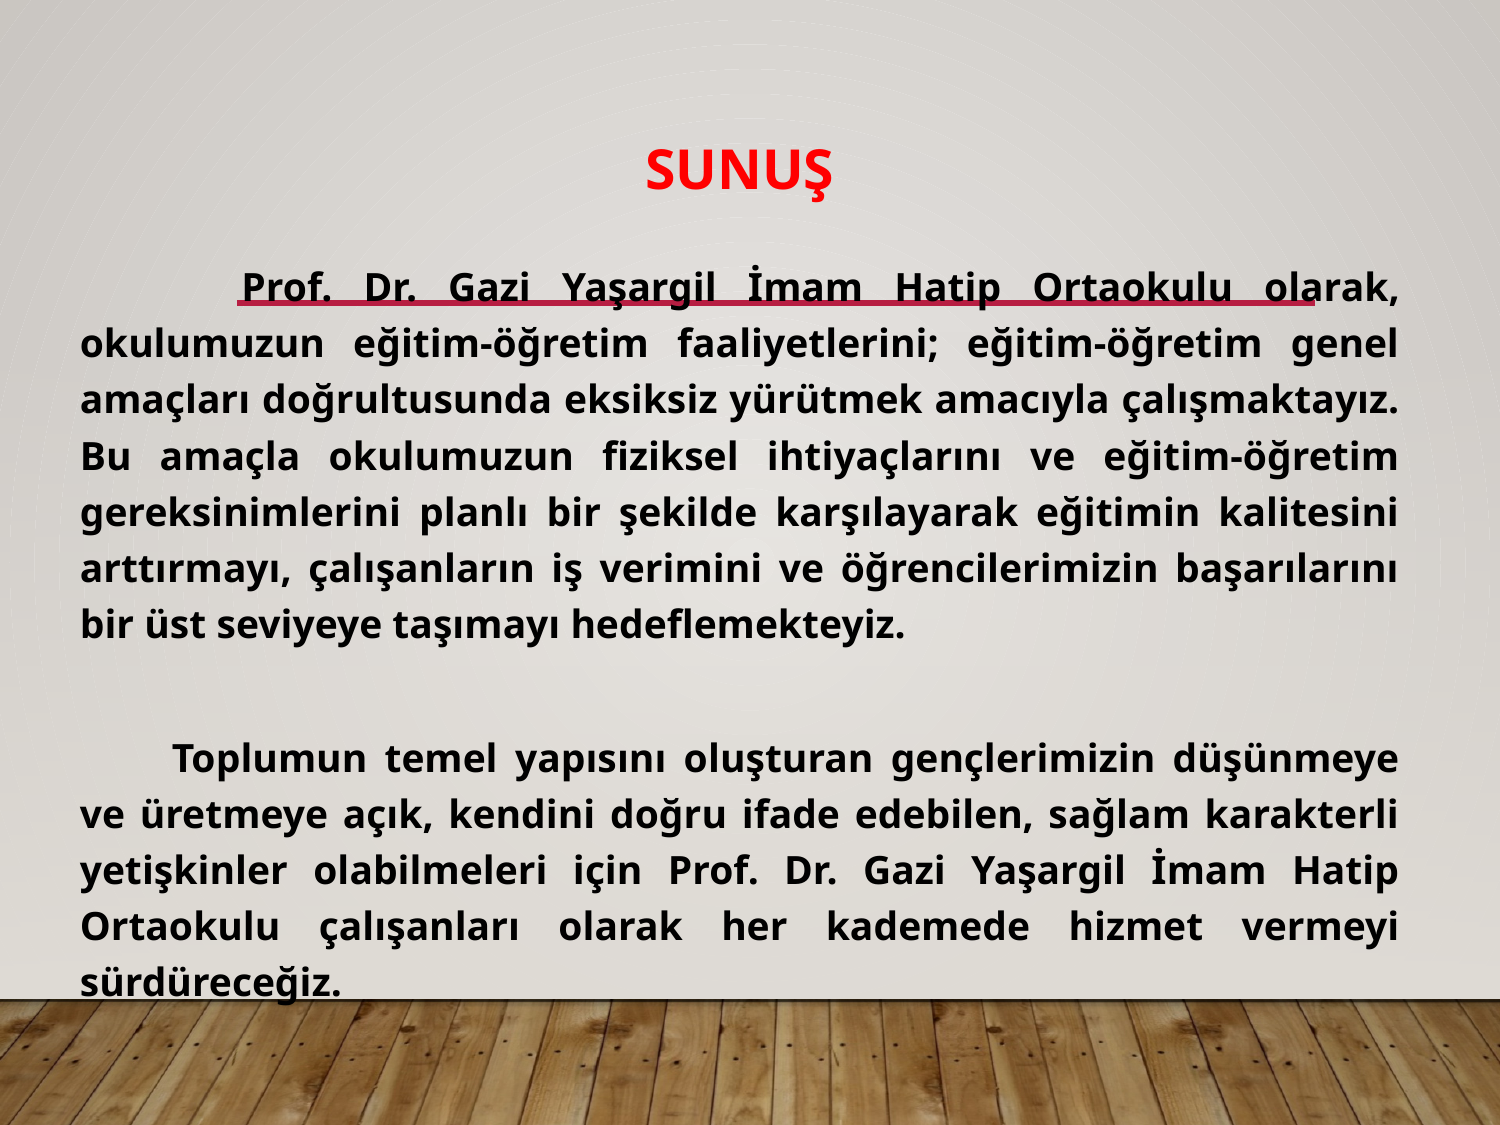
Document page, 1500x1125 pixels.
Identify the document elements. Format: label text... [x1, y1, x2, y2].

picture [0, 999, 1500, 1125]
list SUNUŞ Prof. Dr. Gazi Yaşargil İmam Hatip Ortaokulu olarak, okulumuzun eğitim-öğretim faaliyetlerini; eğitim-öğretim genel amaçları doğrultusunda eksiksiz yürütmek amacıyla çalışmaktayız. Bu amaçla okulumuzun fiziksel ihtiyaçlarını ve eğitim-öğretim gereksinimlerini planlı bir şekilde karşılayarak eğitimin kalitesini arttırmayı, çalışanların iş verimini ve öğrencilerimizin başarılarını bir üst seviyeye taşımayı hedeflemekteyiz. Toplumun temel yapısını oluşturan gençlerimizin düşünmeye ve üretmeye açık, kendini doğru ifade edebilen, sağlam karakterli yetişkinler olabilmeleri için Prof. Dr. Gazi Yaşargil İmam Hatip Ortaokulu çalışanları olarak her kademede hizmet vermeyi sürdüreceğiz. [64, 113, 1415, 1071]
